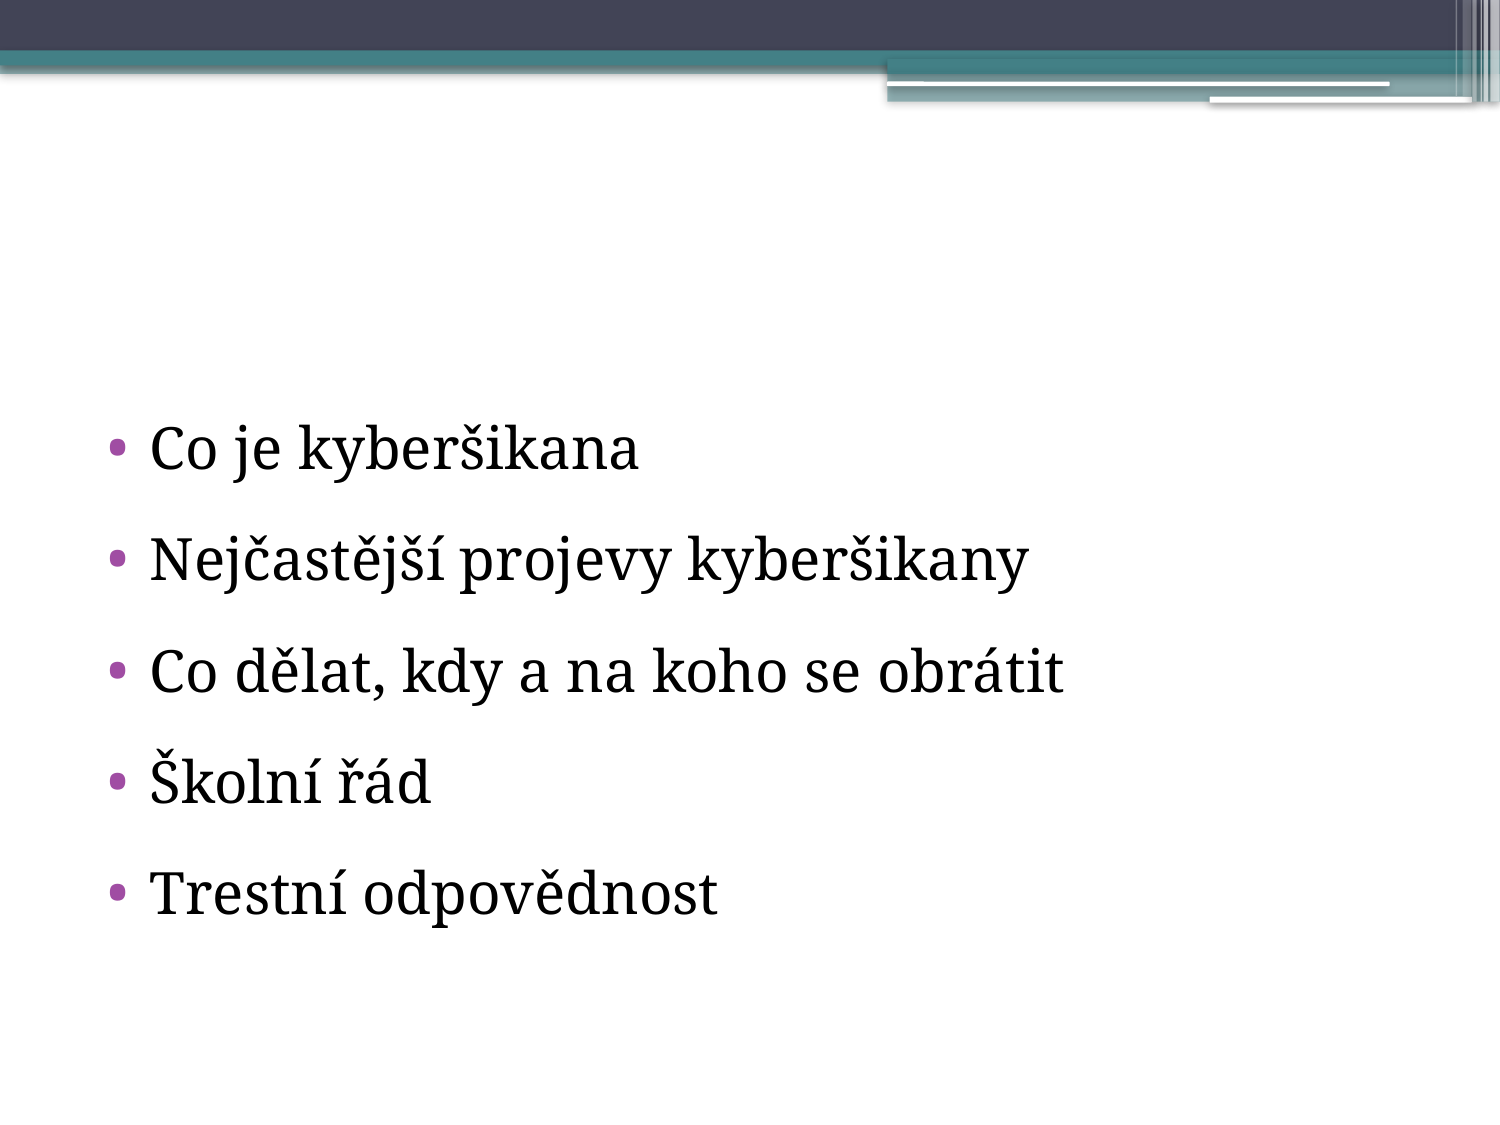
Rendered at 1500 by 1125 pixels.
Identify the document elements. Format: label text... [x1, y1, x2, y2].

list Co je kyberšikana Nejčastější projevy kyberšikany Co dělat, kdy a na koho se obrátit Školní řád Trestní odpovědnost [75, 368, 1425, 1079]
